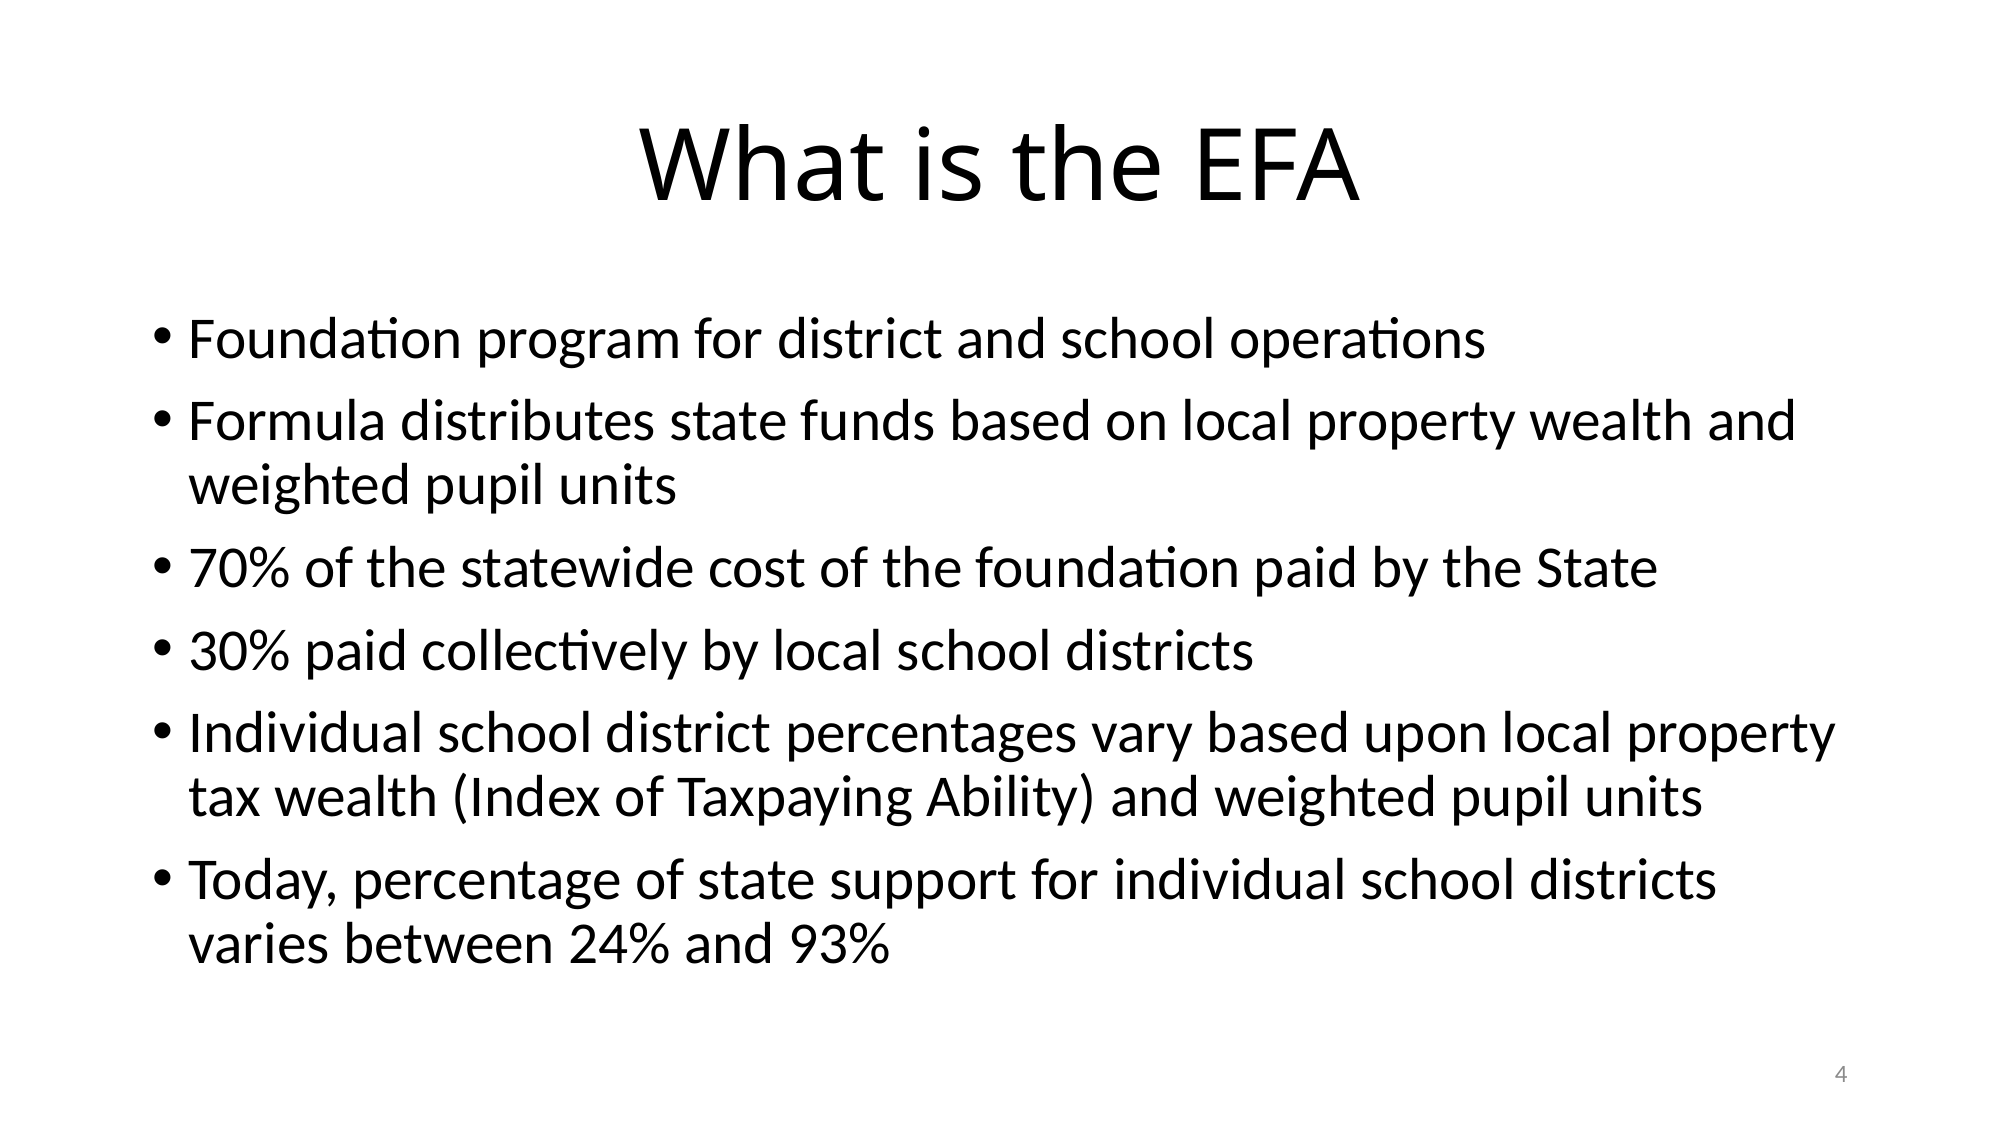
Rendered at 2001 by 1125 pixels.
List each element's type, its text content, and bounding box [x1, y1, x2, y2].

list Foundation program for district and school operations Formula distributes state funds based on local property wealth and weighted pupil units 70% of the statewide cost of the foundation paid by the State 30% paid collectively by local school districts Individual school district percentages vary based upon local property tax wealth (Index of Taxpaying Ability) and weighted pupil units Today, percentage of state support for individual school districts varies between 24% and 93% [137, 299, 1863, 1014]
slide_number 4 [1412, 1042, 1863, 1103]
title What is the EFA [137, 59, 1863, 278]
